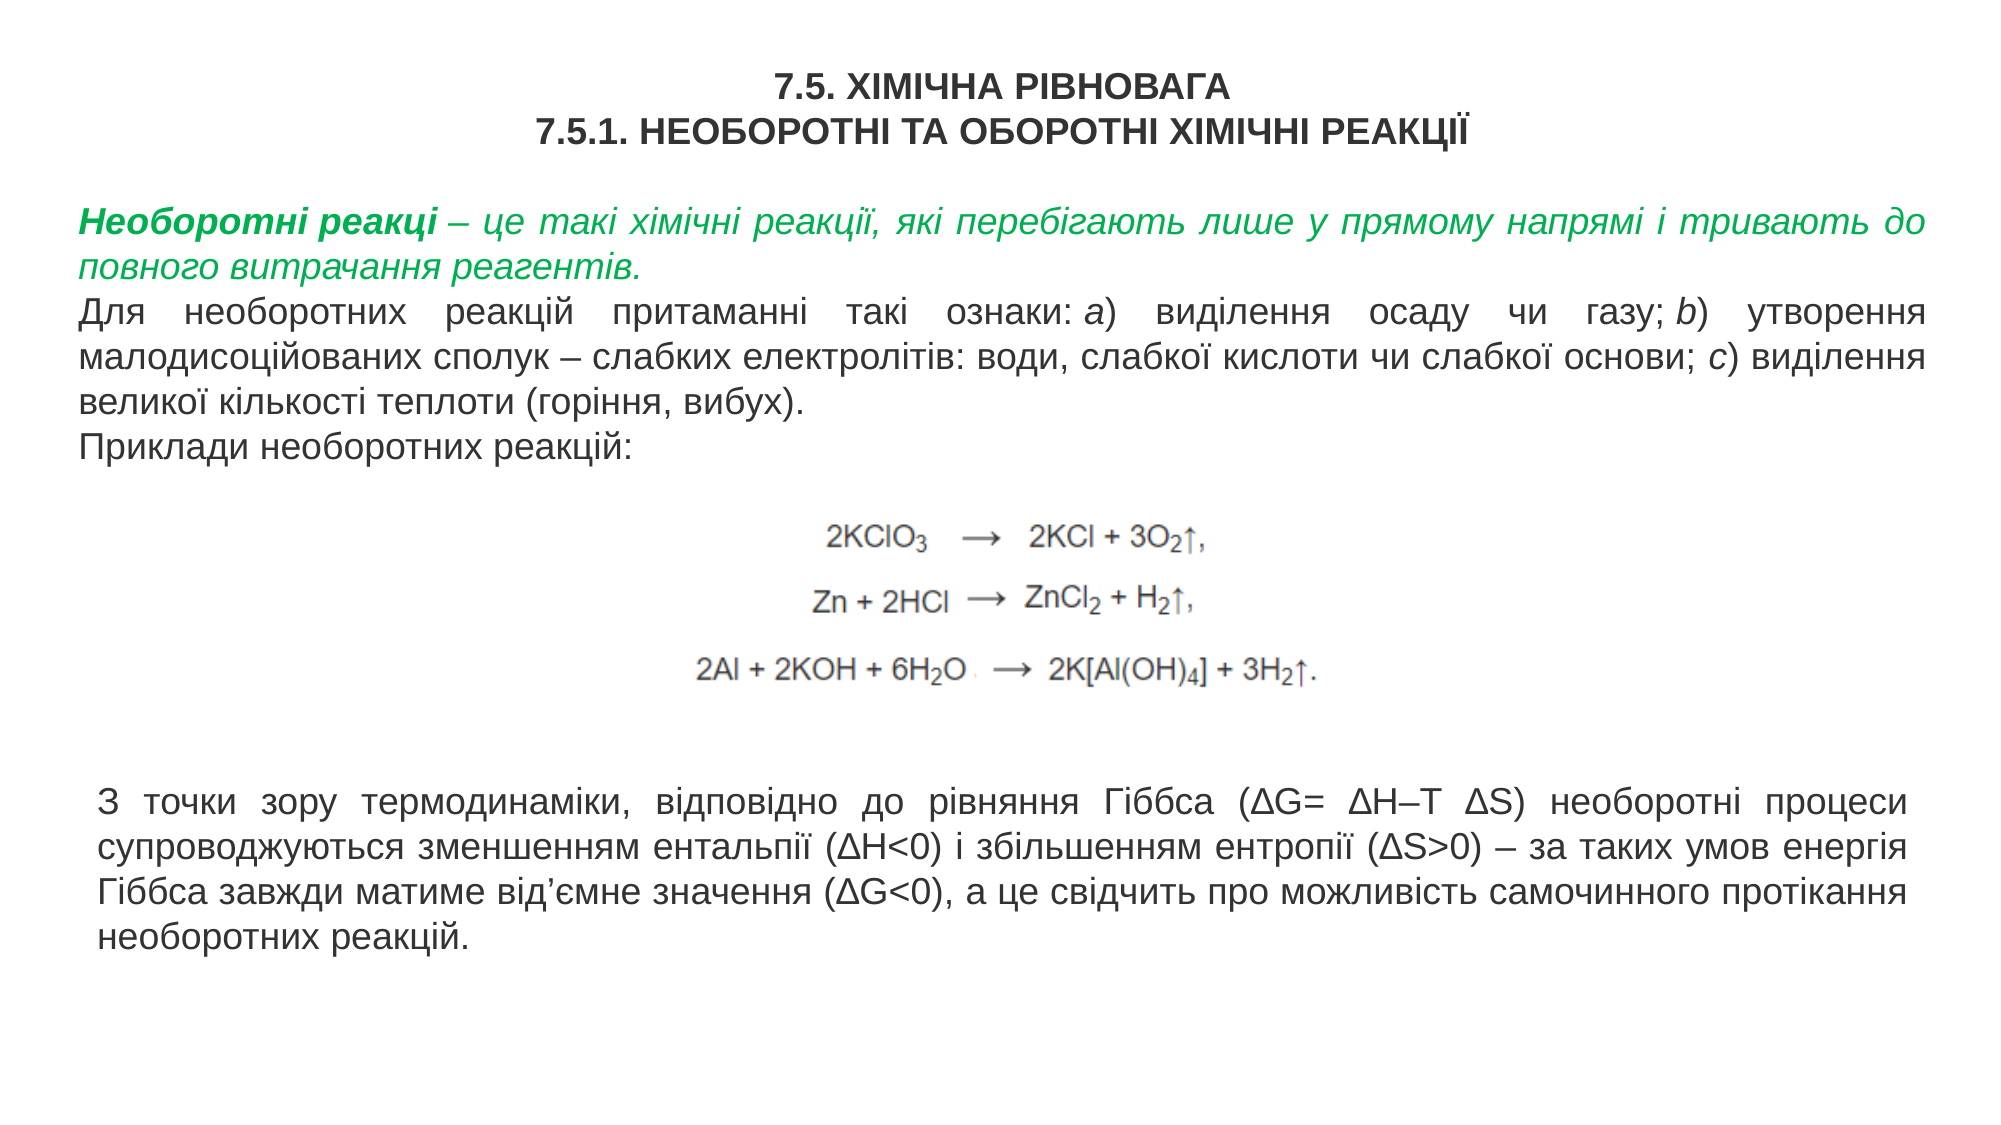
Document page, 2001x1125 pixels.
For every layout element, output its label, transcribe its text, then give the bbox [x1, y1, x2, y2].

picture [675, 506, 1330, 702]
text_box 7.5. ХІМІЧНА РІВНОВАГА 7.5.1. НЕОБОРОТНІ ТА ОБОРОТНІ ХІМІЧНІ РЕАКЦІЇ Необоротні реакці – це такі хімічні реакції, які перебігають лише у прямому напрямі і тривають до повного витрачання реагентів. Для необоротних реакцій притаманні такі ознаки: а) виділення осаду чи газу; b) утворення малодисоційованих сполук – слабких електролітів: води, слабкої кислоти чи слабкої основи; с) виділення великої кількості теплоти (горіння, вибух). Приклади необоротних реакцій: [63, 54, 1942, 475]
text_box З точки зору термодинаміки, відповідно до рівняння Гіббса (∆G= ∆H–T ∆S) необоротні процеси супроводжуються зменшенням ентальпії (∆Н<0) і збільшенням ентропії (∆S>0) – за таких умов енергія Гіббса завжди матиме від’ємне значення (∆G<0), а це свідчить про можливість самочинного протікання необоротних реакцій. [82, 769, 1923, 965]
